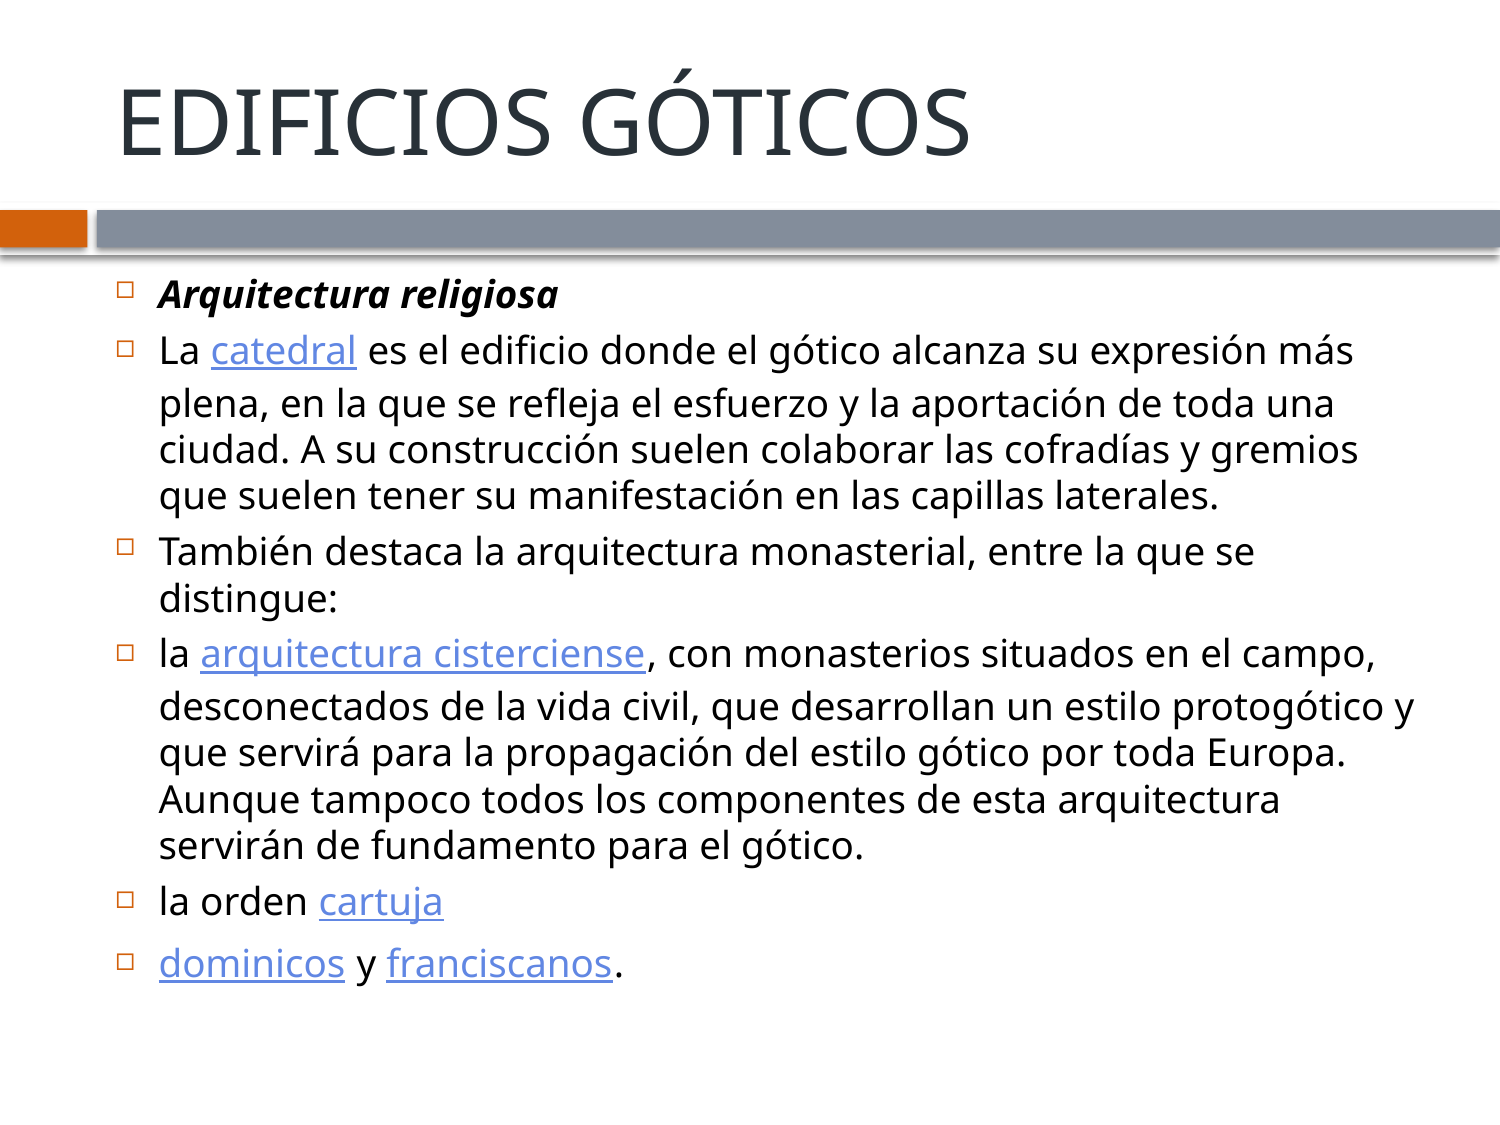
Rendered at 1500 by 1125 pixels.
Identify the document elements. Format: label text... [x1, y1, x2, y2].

list Arquitectura religiosa La catedral es el edificio donde el gótico alcanza su expresión más plena, en la que se refleja el esfuerzo y la aportación de toda una ciudad. A su construcción suelen colaborar las cofradías y gremios que suelen tener su manifestación en las capillas laterales. También destaca la arquitectura monasterial, entre la que se distingue: la arquitectura cisterciense, con monasterios situados en el campo, desconectados de la vida civil, que desarrollan un estilo protogótico y que servirá para la propagación del estilo gótico por toda Europa. Aunque tampoco todos los componentes de esta arquitectura servirán de fundamento para el gótico. la orden cartuja dominicos y franciscanos. [100, 262, 1438, 1000]
title EDIFICIOS GÓTICOS [100, 37, 1438, 200]
